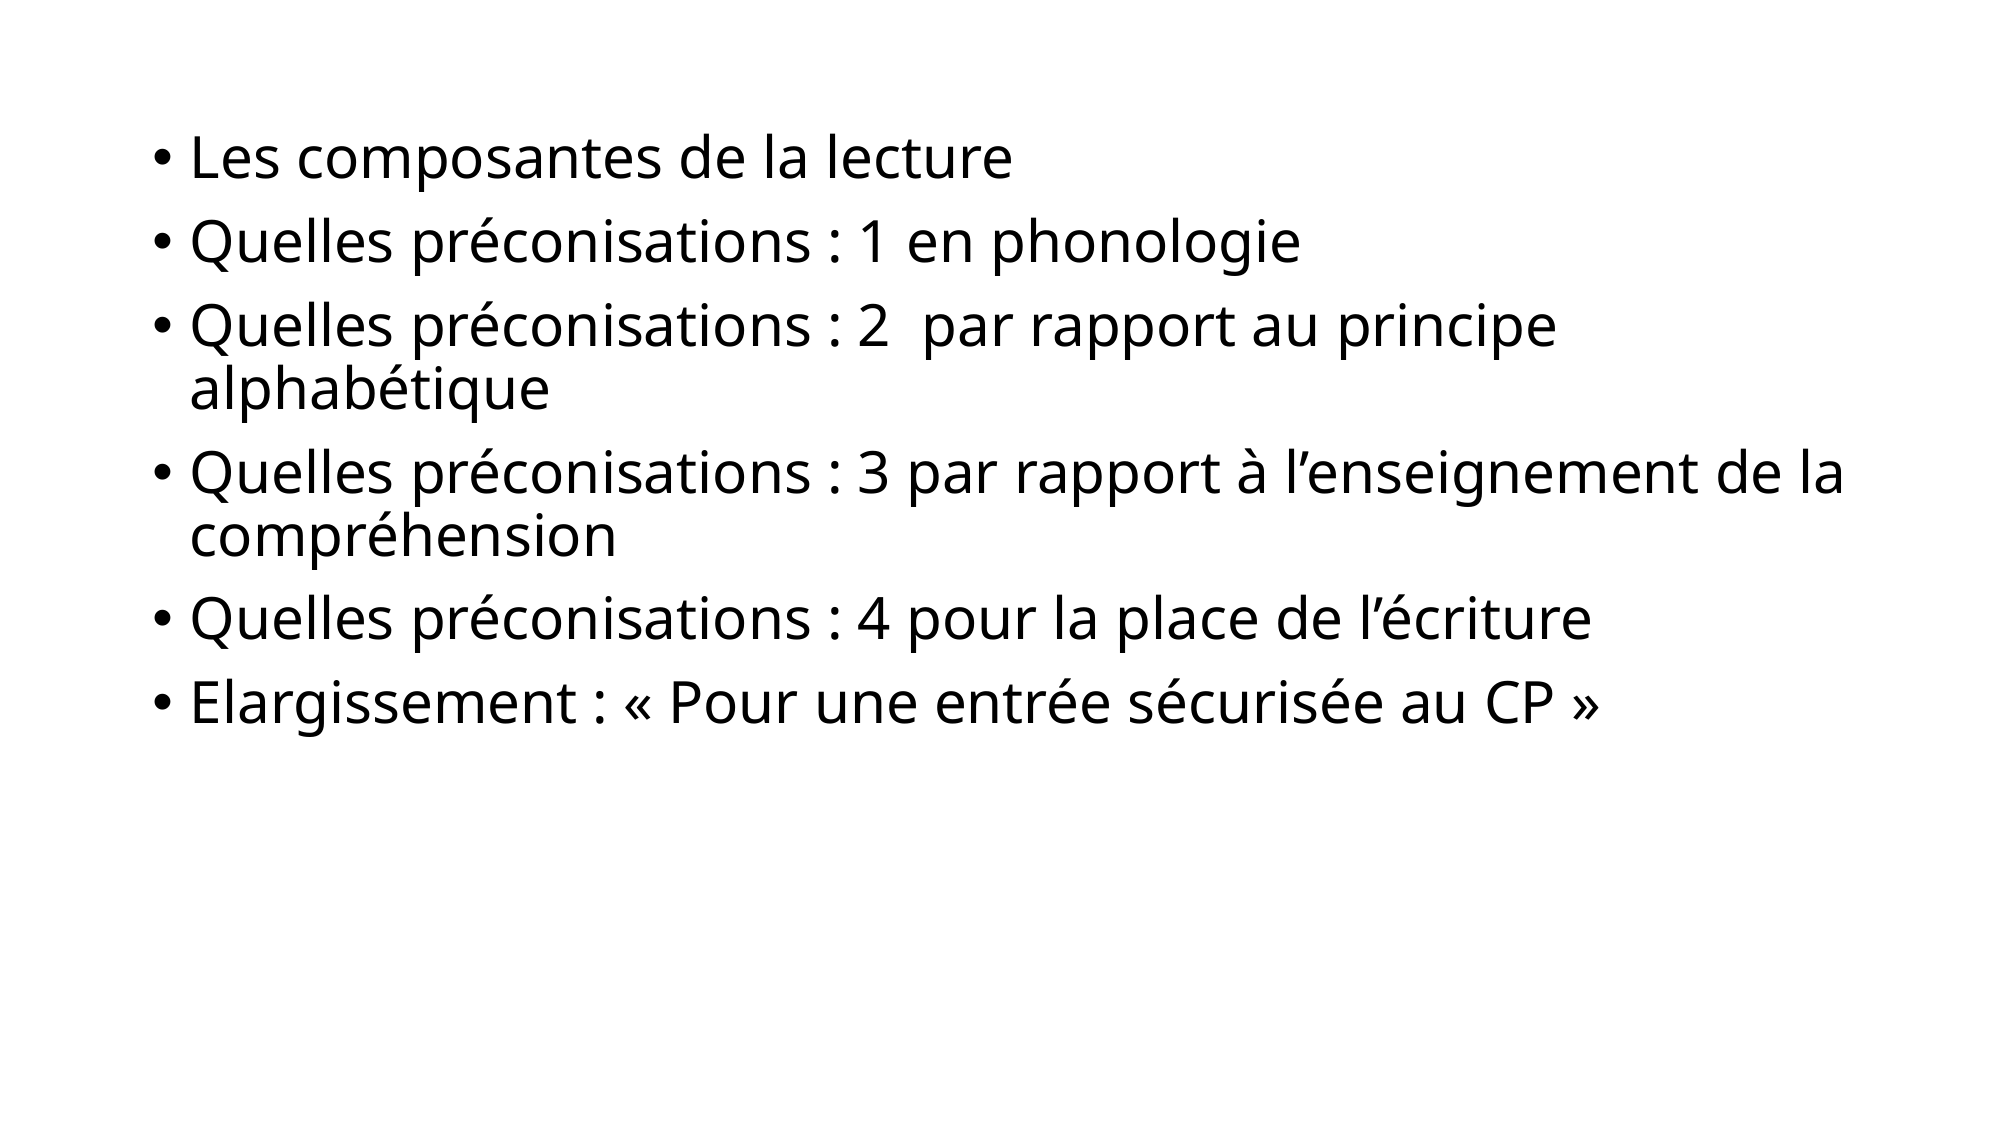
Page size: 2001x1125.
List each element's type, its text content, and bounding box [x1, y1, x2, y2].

list Les composantes de la lecture Quelles préconisations : 1 en phonologie Quelles préconisations : 2 par rapport au principe alphabétique Quelles préconisations : 3 par rapport à l’enseignement de la compréhension Quelles préconisations : 4 pour la place de l’écriture Elargissement : « Pour une entrée sécurisée au CP » [137, 121, 1863, 1014]
